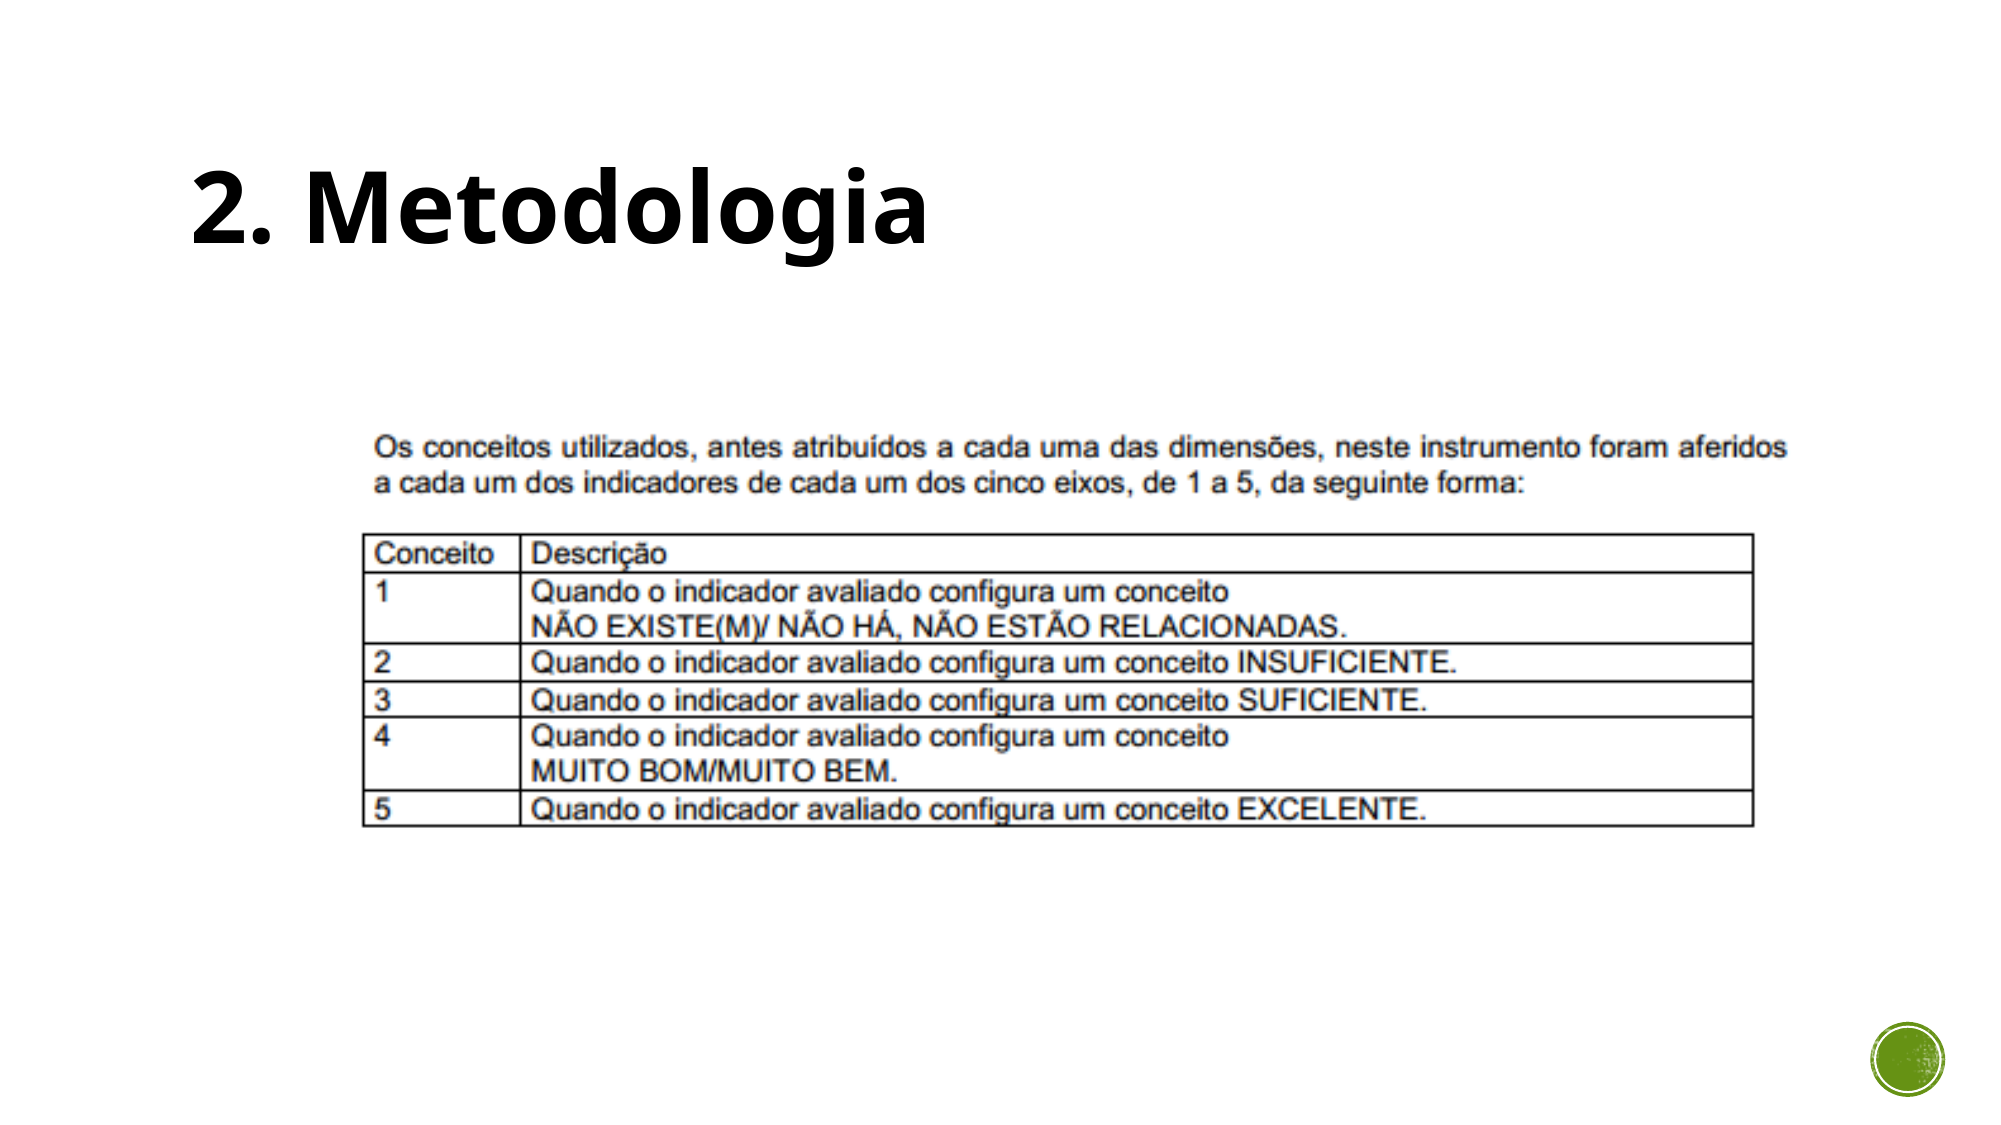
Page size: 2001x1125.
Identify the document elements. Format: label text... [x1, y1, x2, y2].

picture [326, 421, 1826, 872]
title 2. Metodologia [175, 79, 1826, 344]
